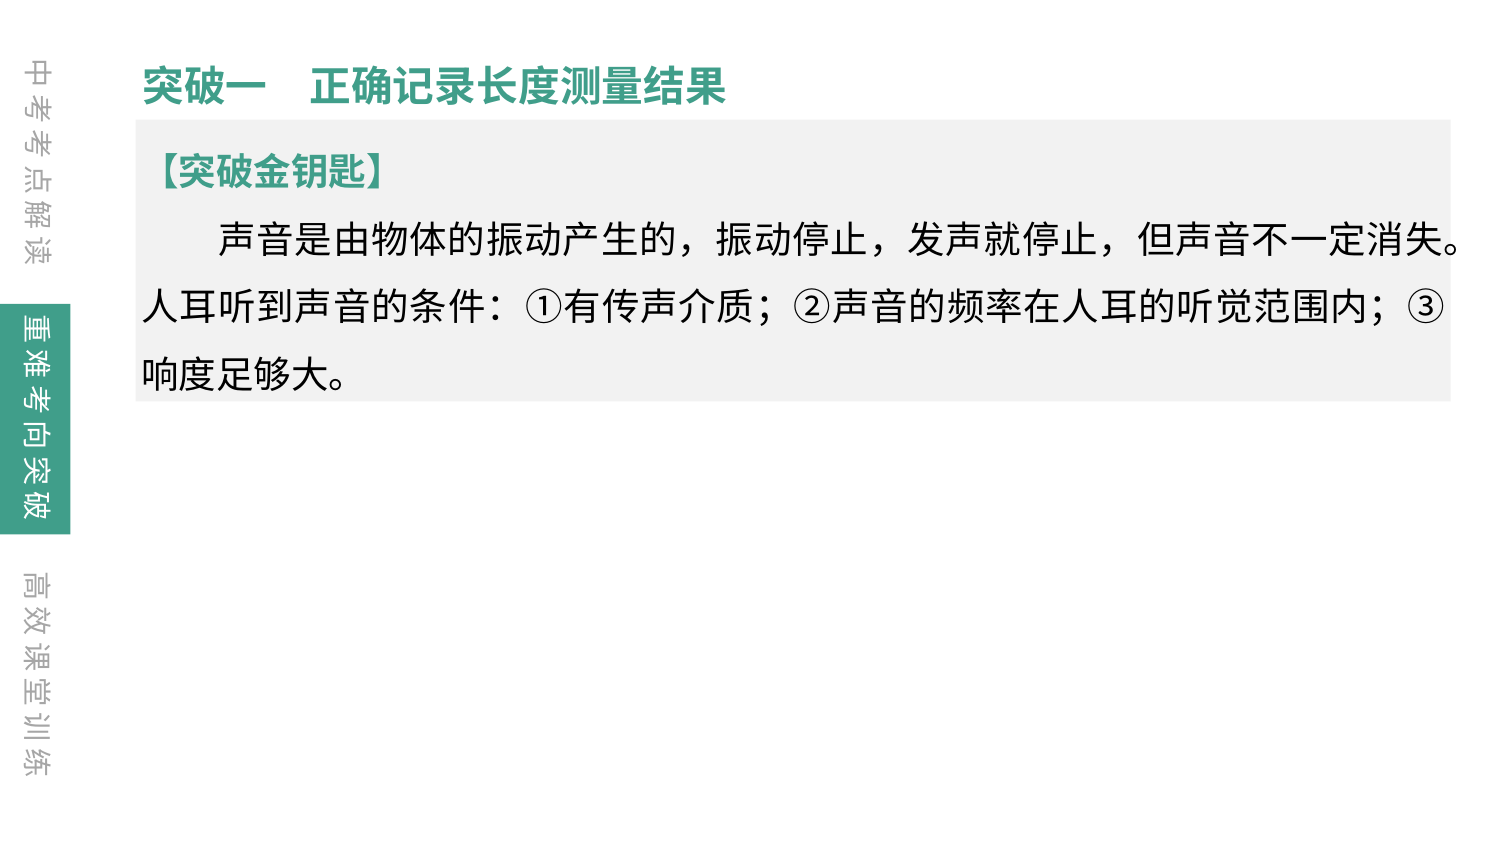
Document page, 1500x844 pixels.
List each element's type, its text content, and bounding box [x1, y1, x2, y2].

text_box 高效课堂训练 [15, 559, 63, 790]
text_box 中考考点解读 [15, 47, 63, 278]
text_box 【突破金钥匙】 声音是由物体的振动产生的，振动停止，发声就停止，但声音不一定消失。人耳听到声音的条件：①有传声介质；②声音的频率在人耳的听觉范围内；③响度足够大。 [135, 119, 1451, 402]
text_box [0, 303, 71, 535]
text_box 突破一 正确记录长度测量结果 [136, 53, 916, 116]
text_box 重难考向突破 [15, 302, 63, 534]
